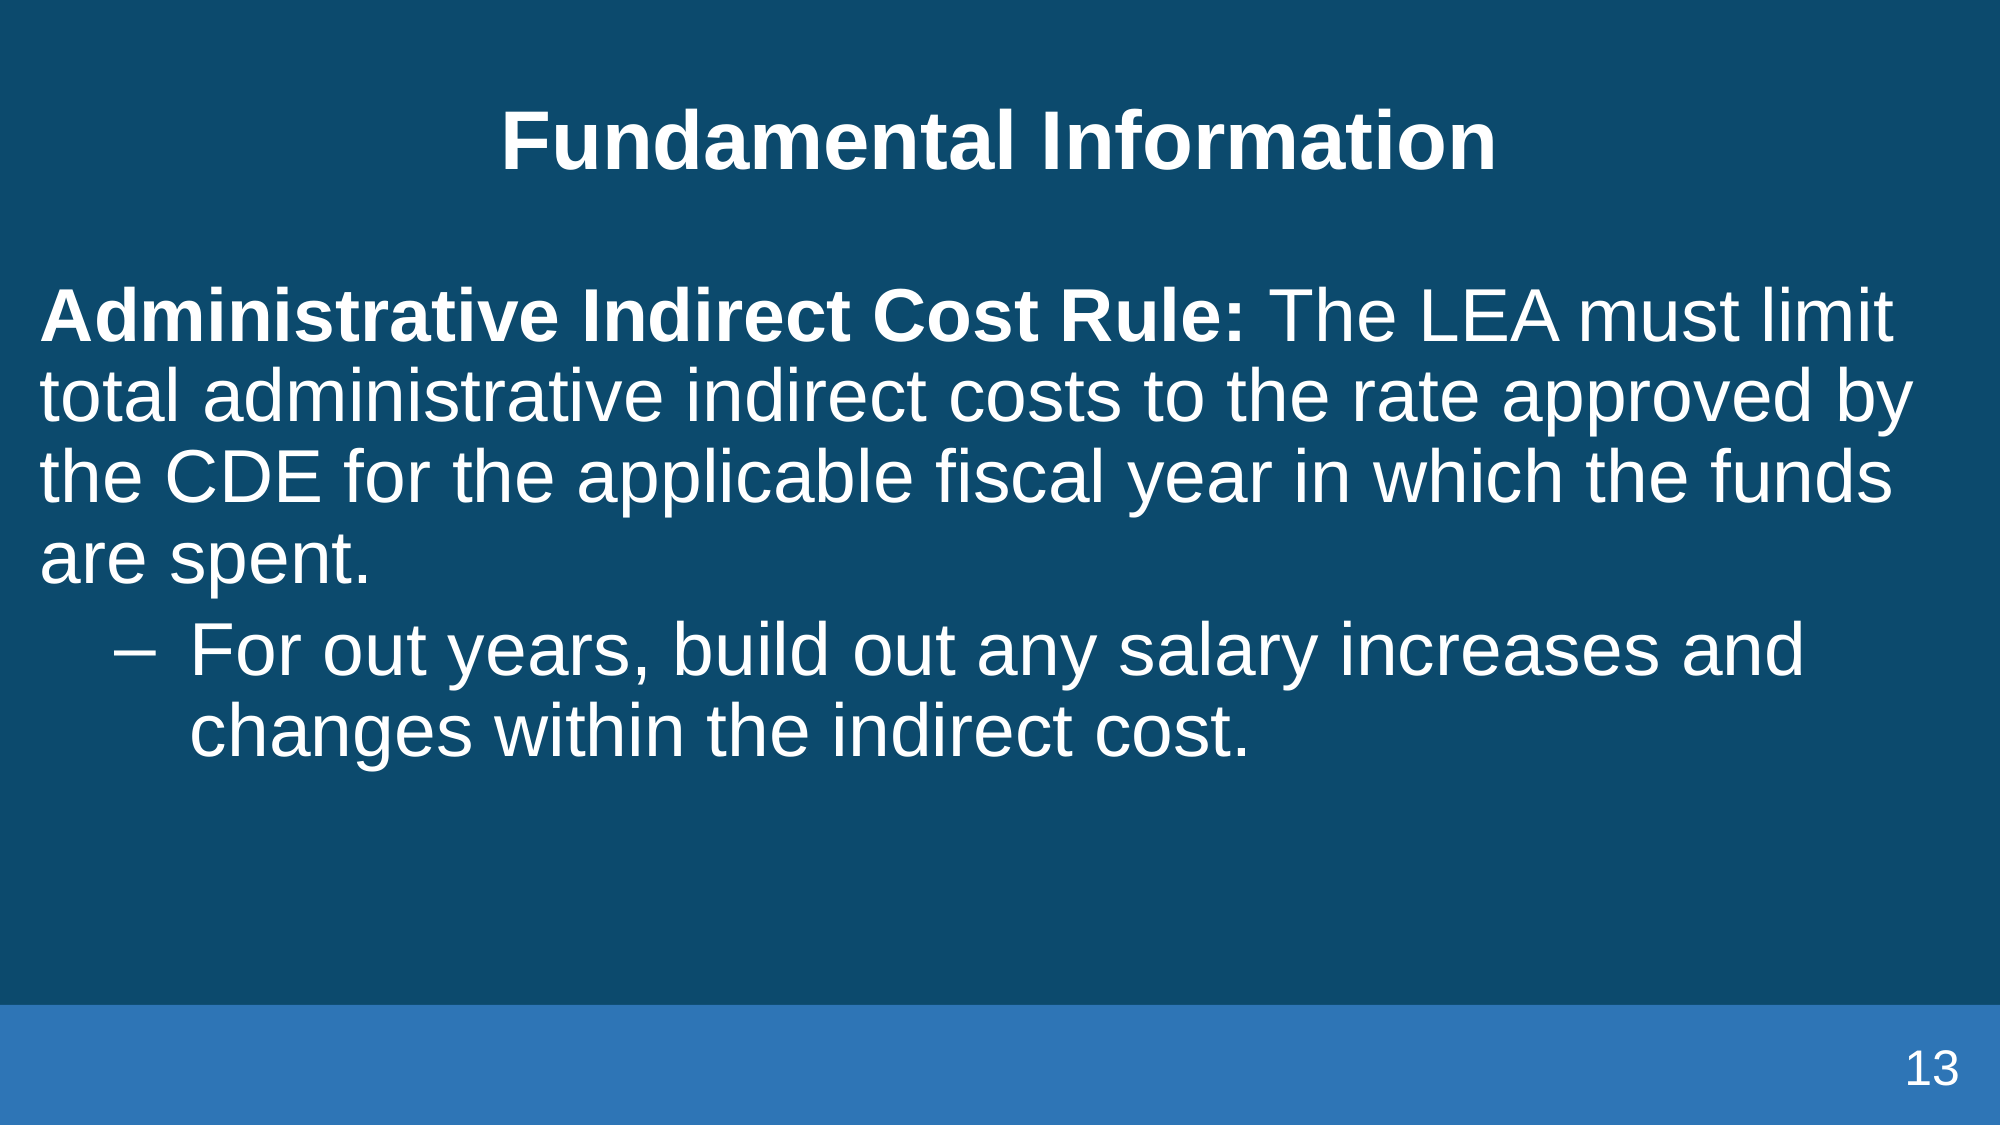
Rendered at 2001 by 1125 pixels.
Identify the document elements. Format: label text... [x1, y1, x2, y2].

slide_number 13 [1524, 1035, 1975, 1095]
title Fundamental Information [24, 33, 1975, 251]
list Administrative Indirect Cost Rule: The LEA must limit total administrative indirect costs to the rate approved by the CDE for the applicable fiscal year in which the funds are spent. For out years, build out any salary increases and changes within the indirect cost. [24, 268, 1975, 995]
